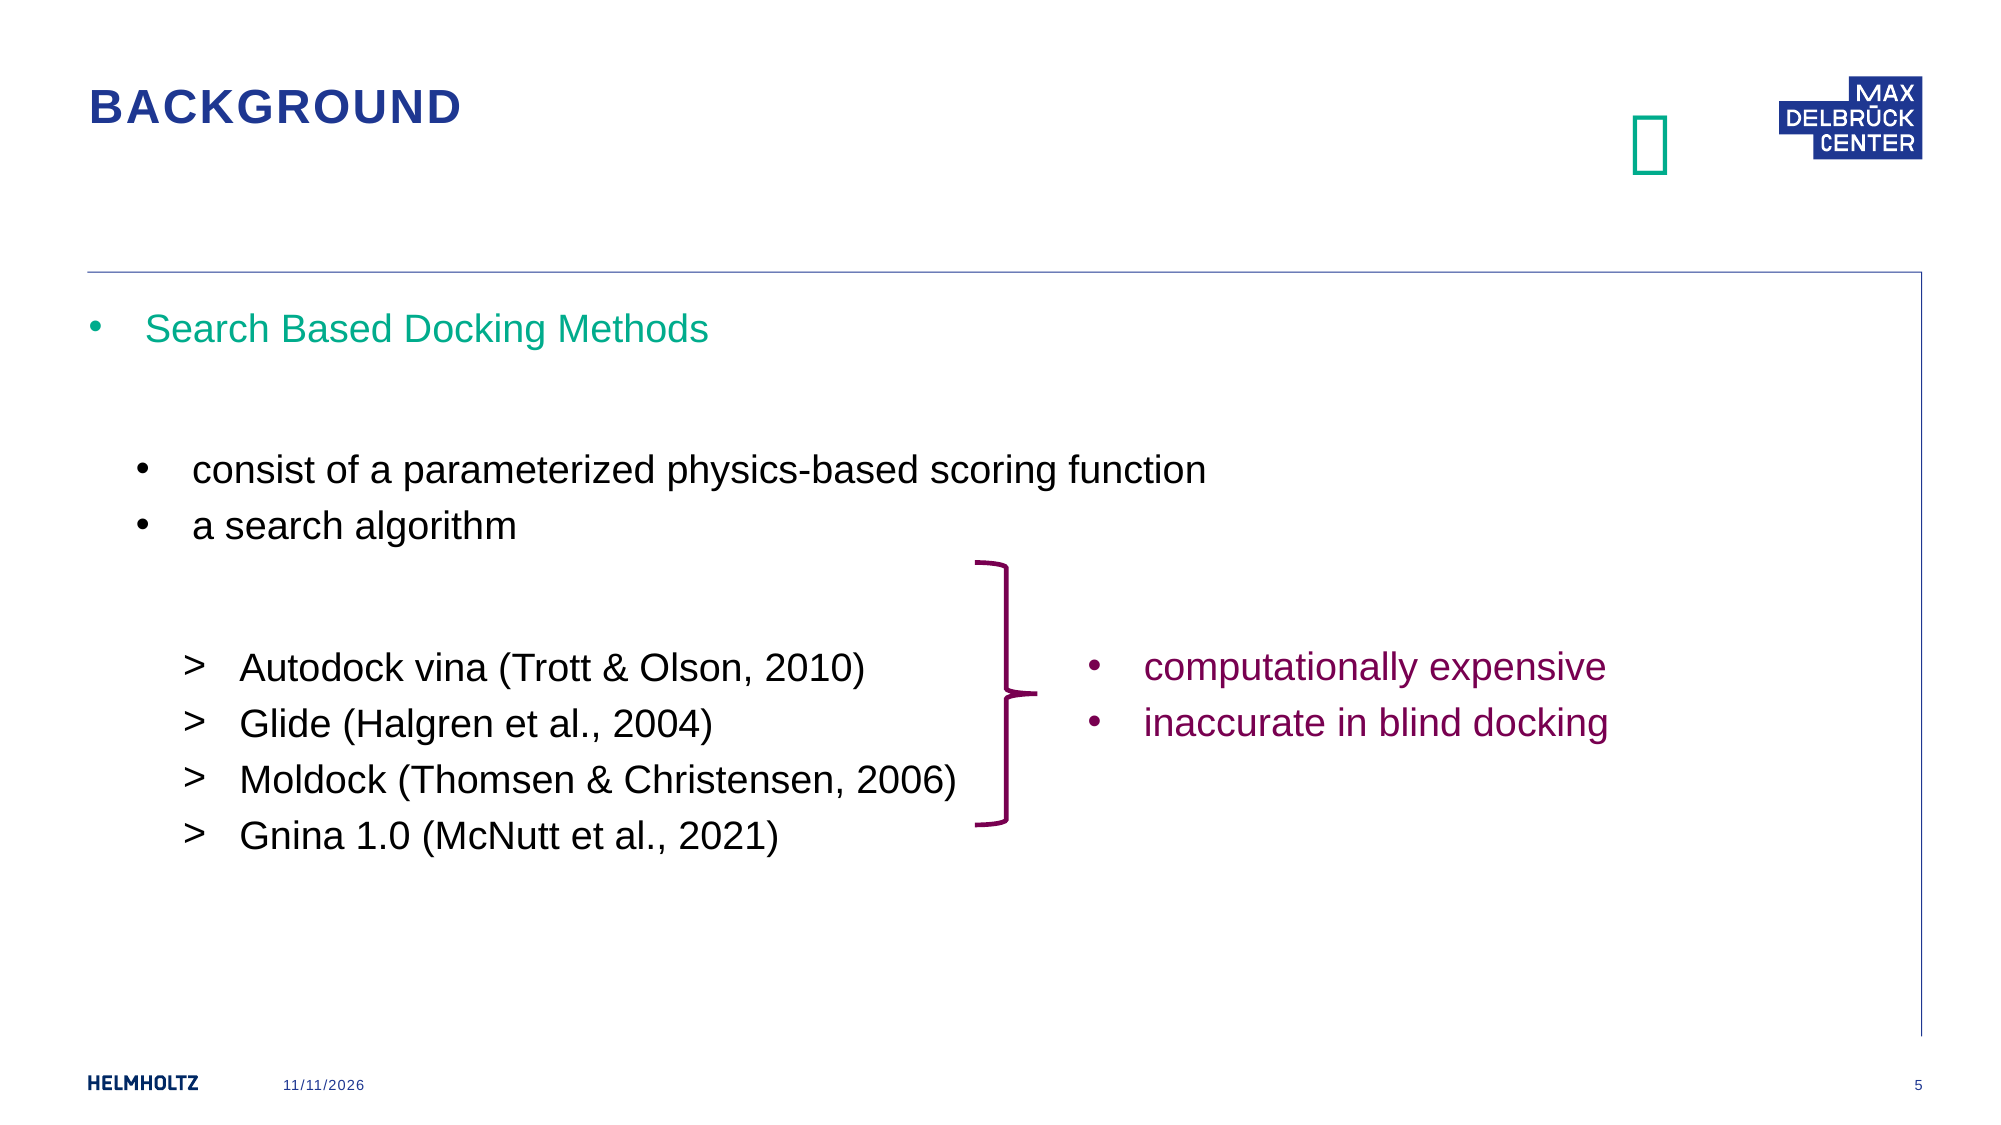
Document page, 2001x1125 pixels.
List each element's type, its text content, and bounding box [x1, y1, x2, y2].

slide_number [283, 1063, 393, 1094]
text_box 🧭 [1624, 74, 1713, 175]
title BACKGROUND [88, 78, 1684, 197]
text_box computationally expensive inaccurate in blind docking [1087, 632, 1763, 755]
text_box [974, 561, 1038, 826]
list Search Based Docking Methods consist of a parameterized physics-based scoring function a search algorithm Autodock vina (Trott & Olson, 2010) Glide (Halgren et al., 2004) Moldock (Thomsen & Christensen, 2006) Gnina 1.0 (McNutt et al., 2021) [88, 294, 1888, 1037]
slide_number 5 [1856, 1063, 1923, 1094]
